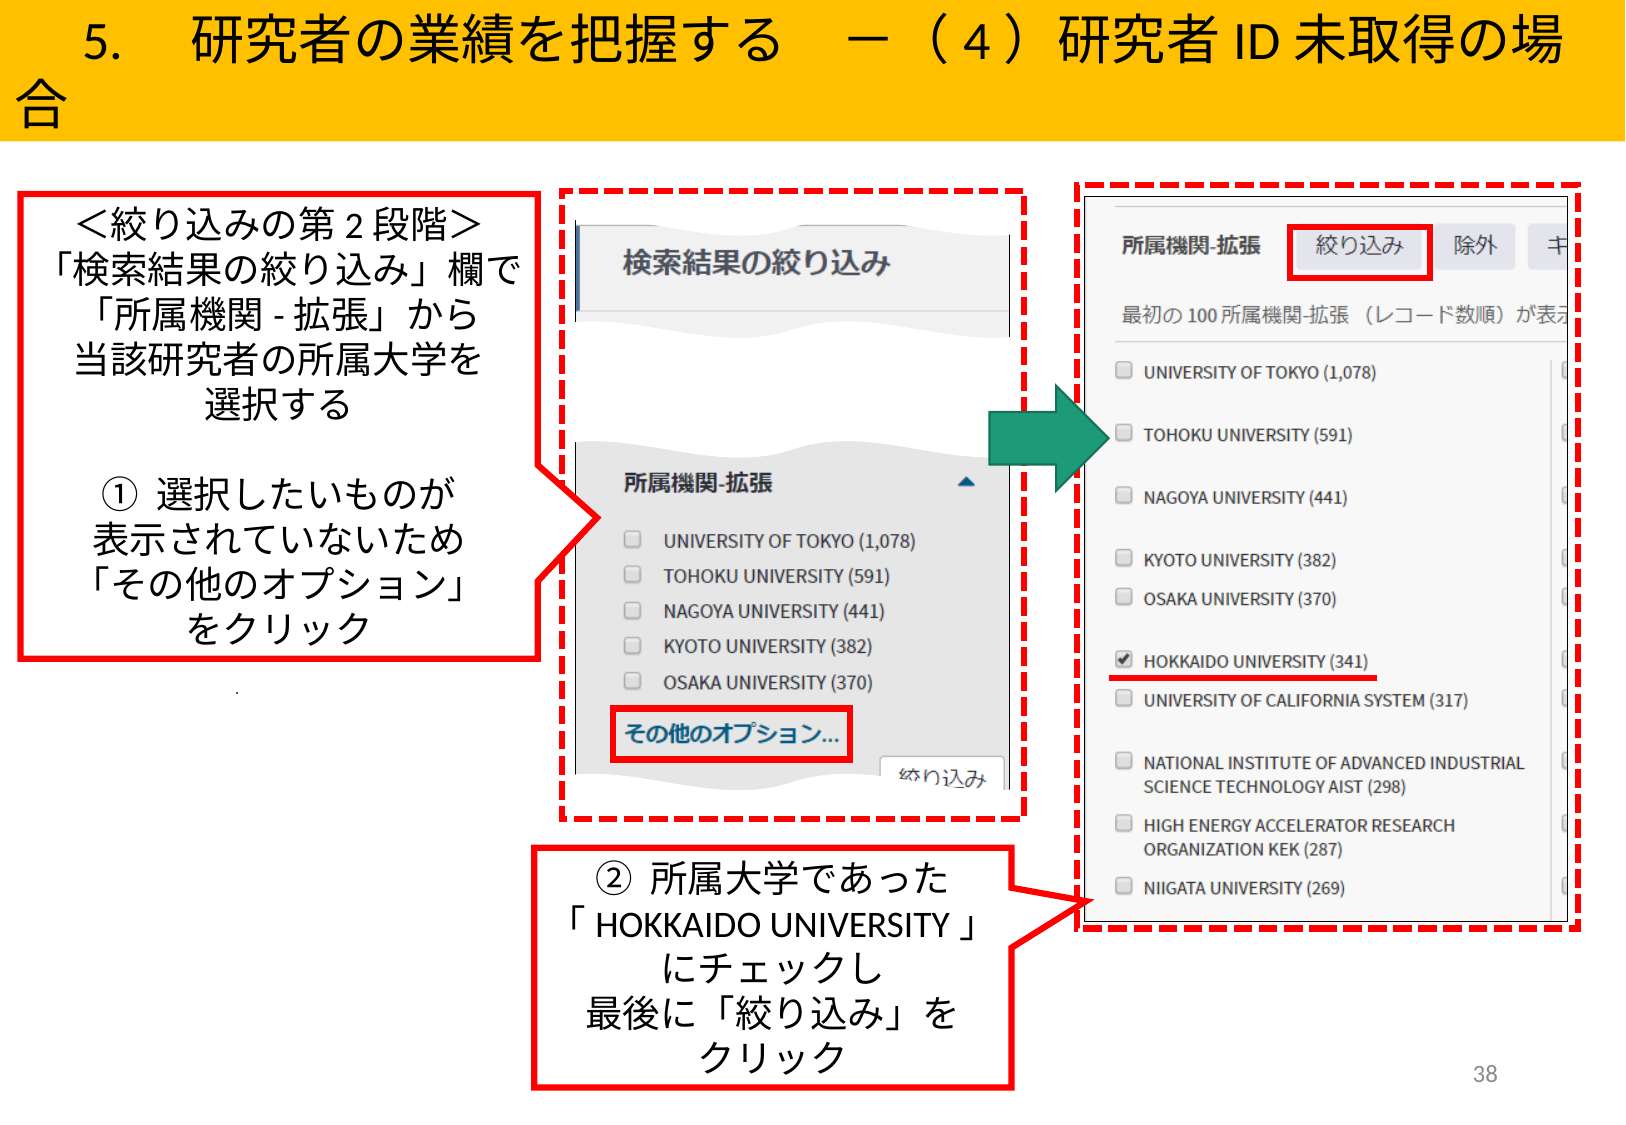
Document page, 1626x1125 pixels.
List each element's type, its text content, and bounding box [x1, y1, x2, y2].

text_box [538, 99, 1048, 911]
text_box ＜絞り込みの第2段階＞ 「検索結果の絞り込み」欄で 「所属機関-拡張」から 当該研究者の所属大学を 選択する ① 選択したいものが 表示されていないため 「その他のオプション」 をクリック [19, 192, 538, 660]
picture [1083, 196, 1568, 922]
text_box ② 所属大学であった 「HOKKAIDO UNIVERSITY」 にチェックし 最後に「絞り込み」を クリック [533, 846, 1083, 1089]
text_box 5. 研究者の業績を把握する －（4）研究者ID未取得の場合 [0, 0, 1625, 142]
text_box [1048, 383, 1083, 494]
text_box [1076, 184, 1579, 929]
slide_number 38 [1147, 1042, 1514, 1103]
